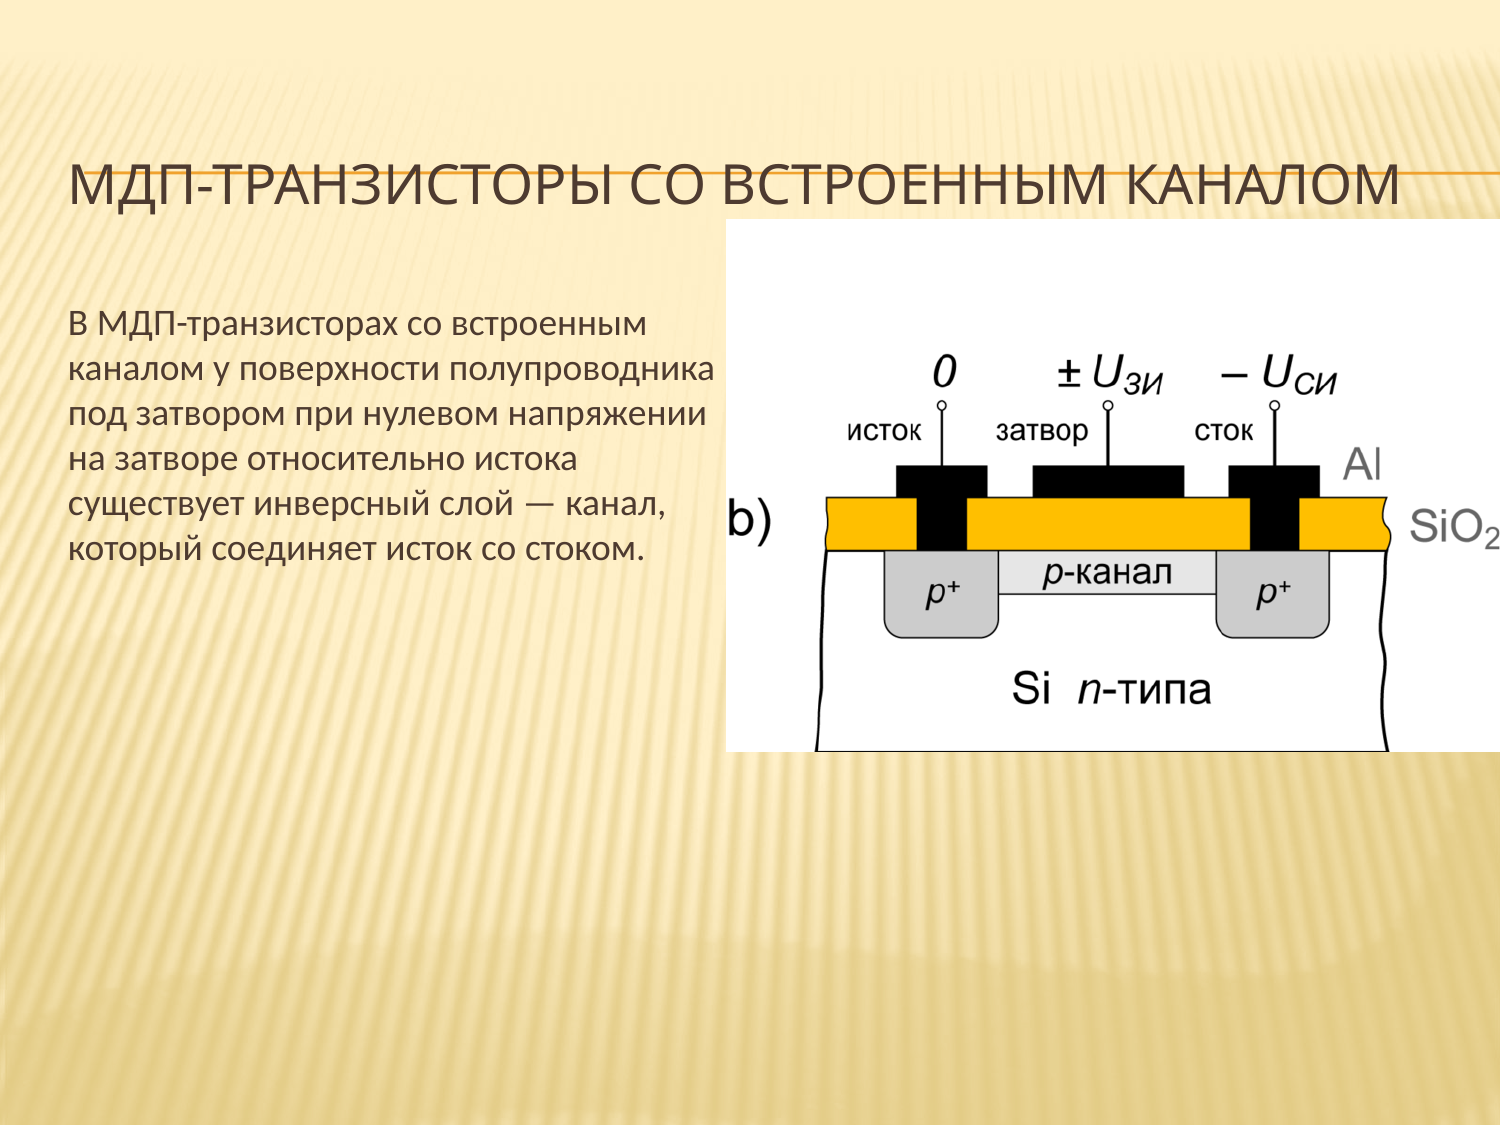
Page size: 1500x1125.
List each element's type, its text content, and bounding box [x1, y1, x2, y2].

list В МДП-транзисторах со встроенным каналом у поверхности полупроводника под затвором при нулевом напряжении на затворе относительно истока существует инверсный слой — канал, который соединяет исток со стоком. [53, 290, 741, 1066]
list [725, 219, 1500, 752]
title МДП-транзисторы со встроенным каналом [53, 113, 1479, 252]
